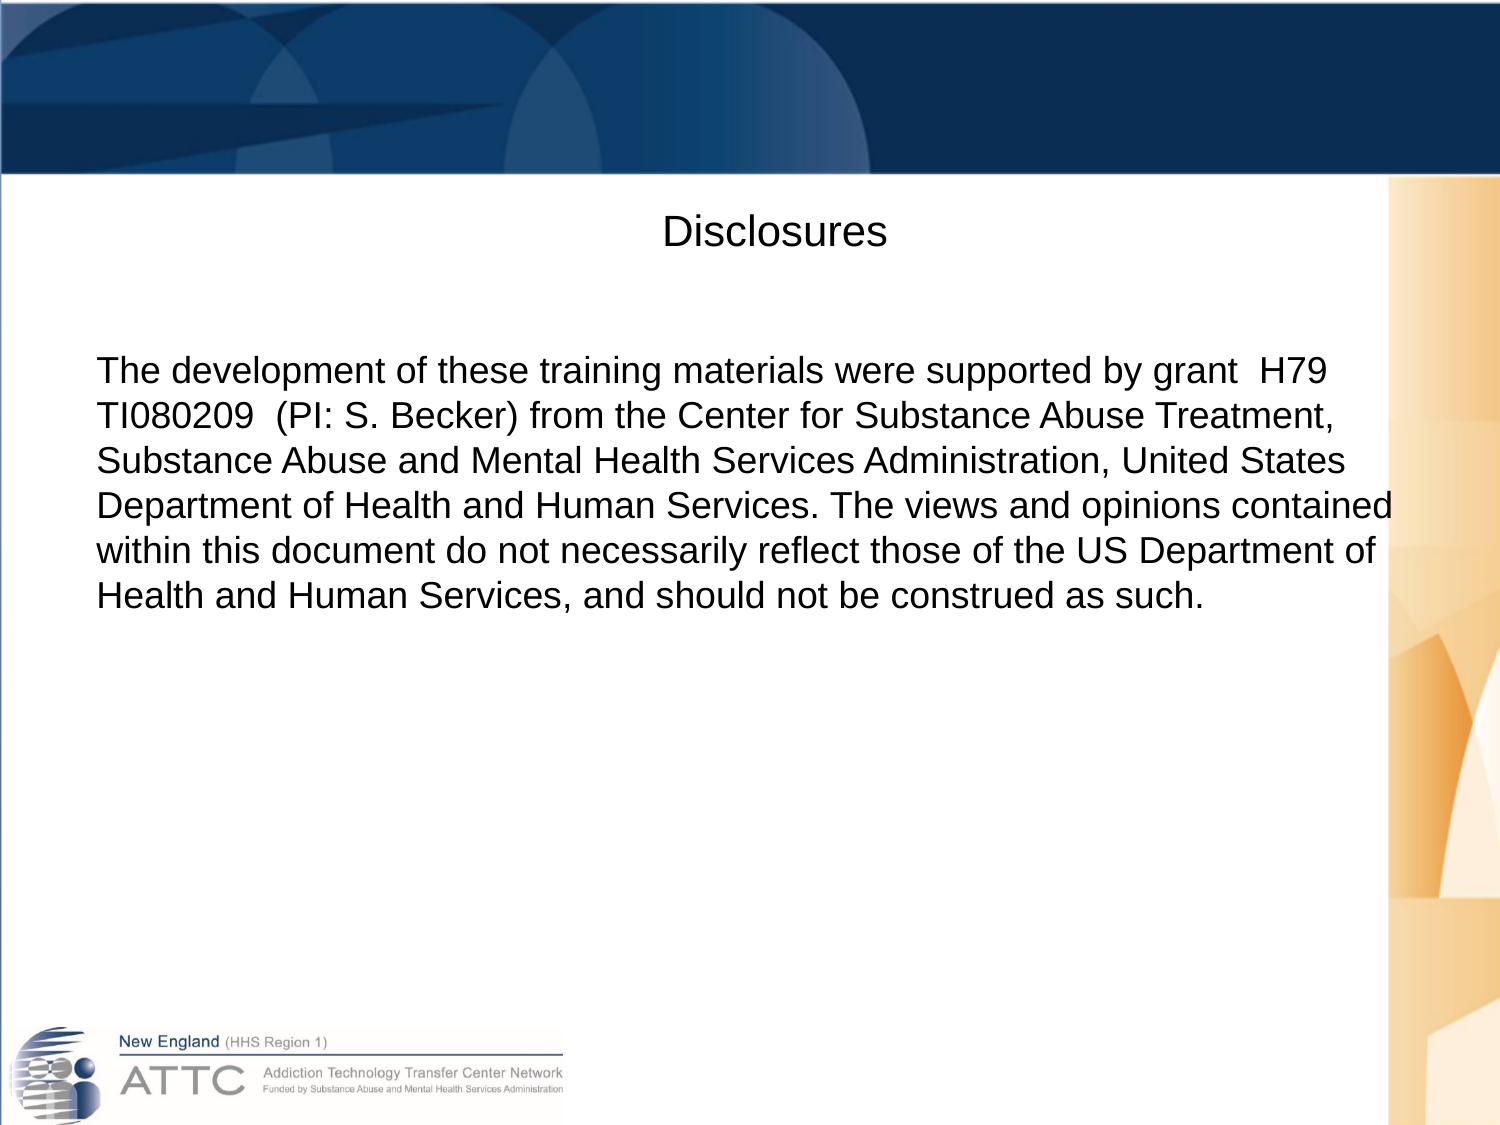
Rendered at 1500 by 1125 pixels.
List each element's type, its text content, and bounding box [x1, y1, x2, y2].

text_box Disclosures The development of these training materials were supported by grant H79 TI080209 (PI: S. Becker) from the Center for Substance Abuse Treatment, Substance Abuse and Mental Health Services Administration, United States Department of Health and Human Services. The views and opinions contained within this document do not necessarily reflect those of the US Department of Health and Human Services, and should not be construed as such. [81, 195, 1457, 669]
picture [0, 0, 1500, 1125]
